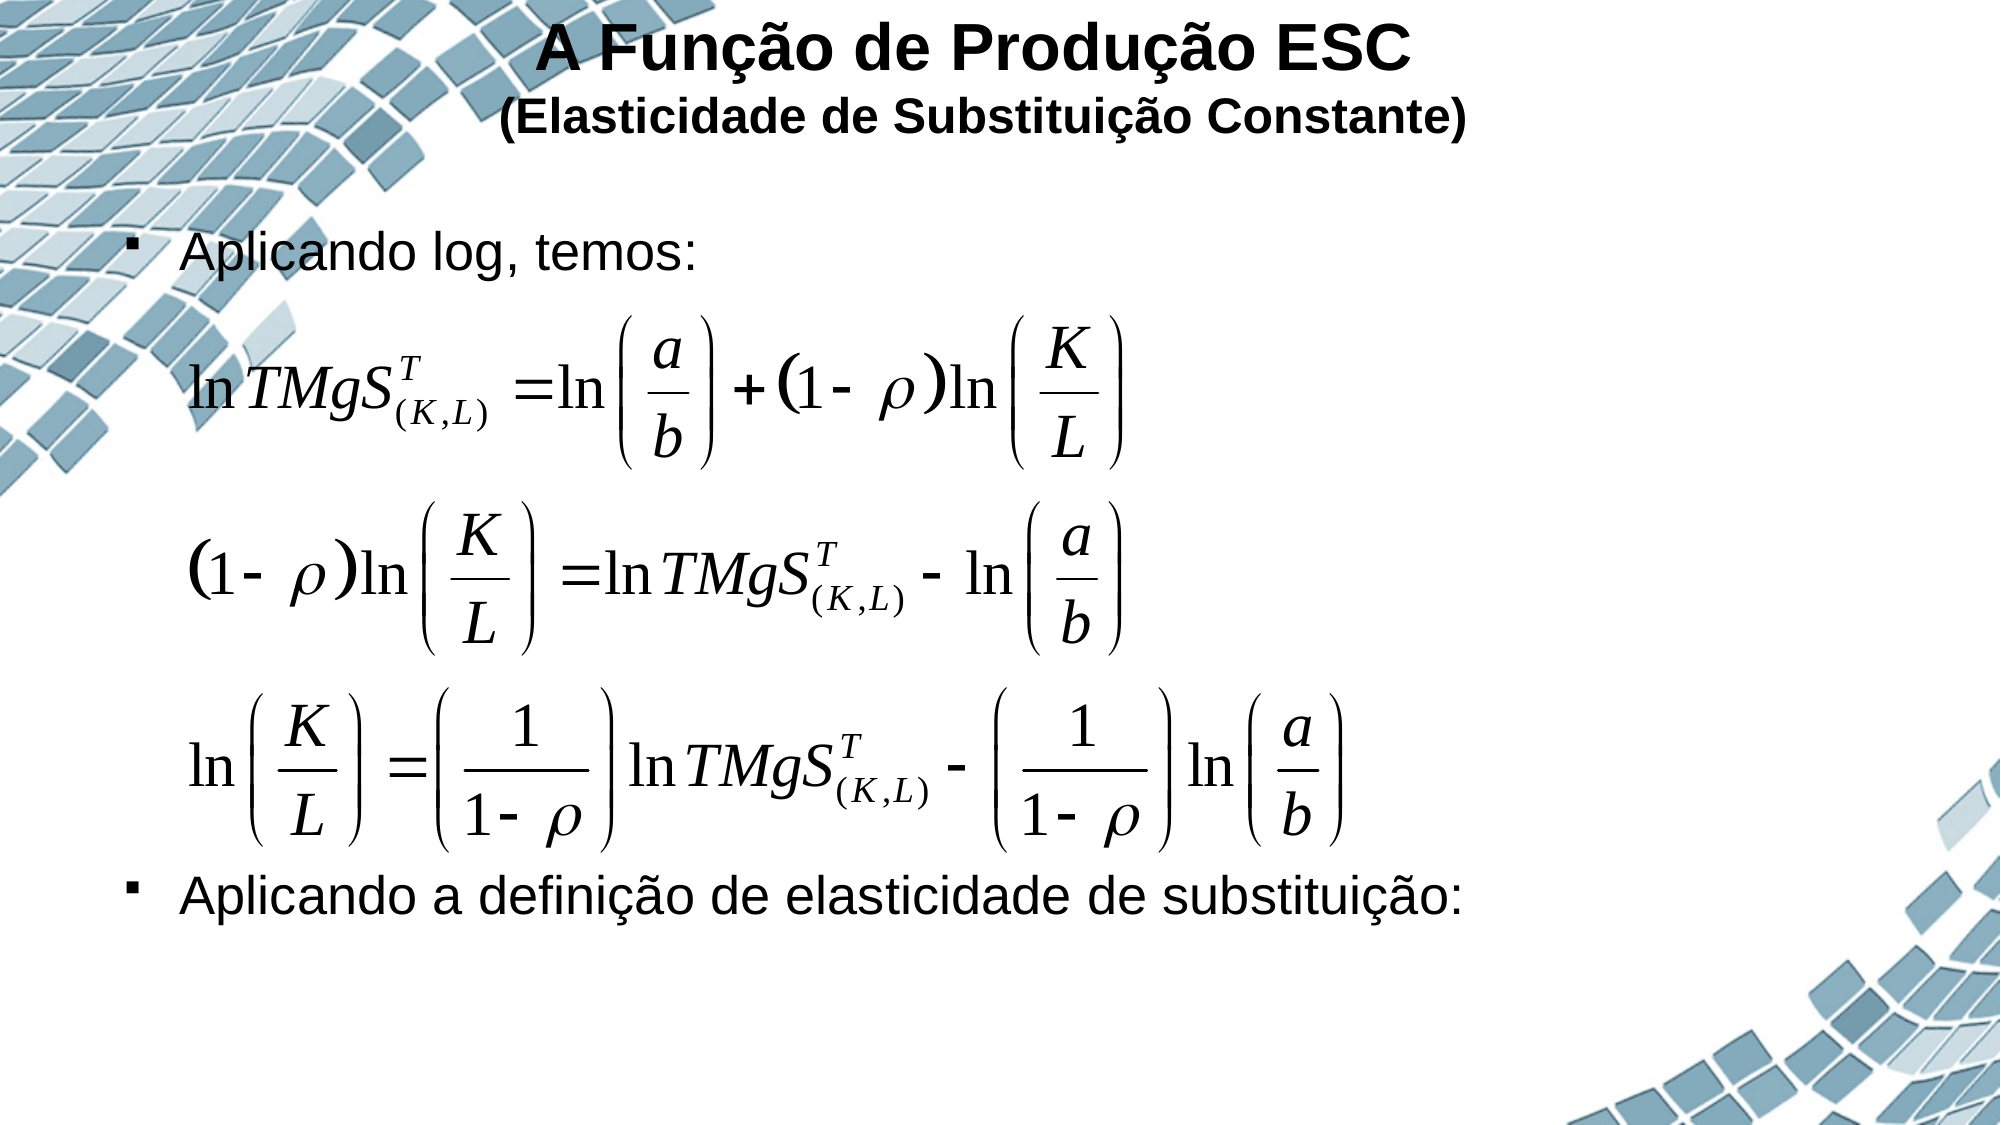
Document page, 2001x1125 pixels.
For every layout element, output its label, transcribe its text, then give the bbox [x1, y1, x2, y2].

picture [0, 0, 2000, 1125]
title A Função de Produção ESC (Elasticidade de Substituição Constante) [316, 21, 1651, 152]
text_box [179, 300, 1365, 868]
list Aplicando log, temos: Aplicando a definição de elasticidade de substituição: [107, 208, 1933, 1011]
